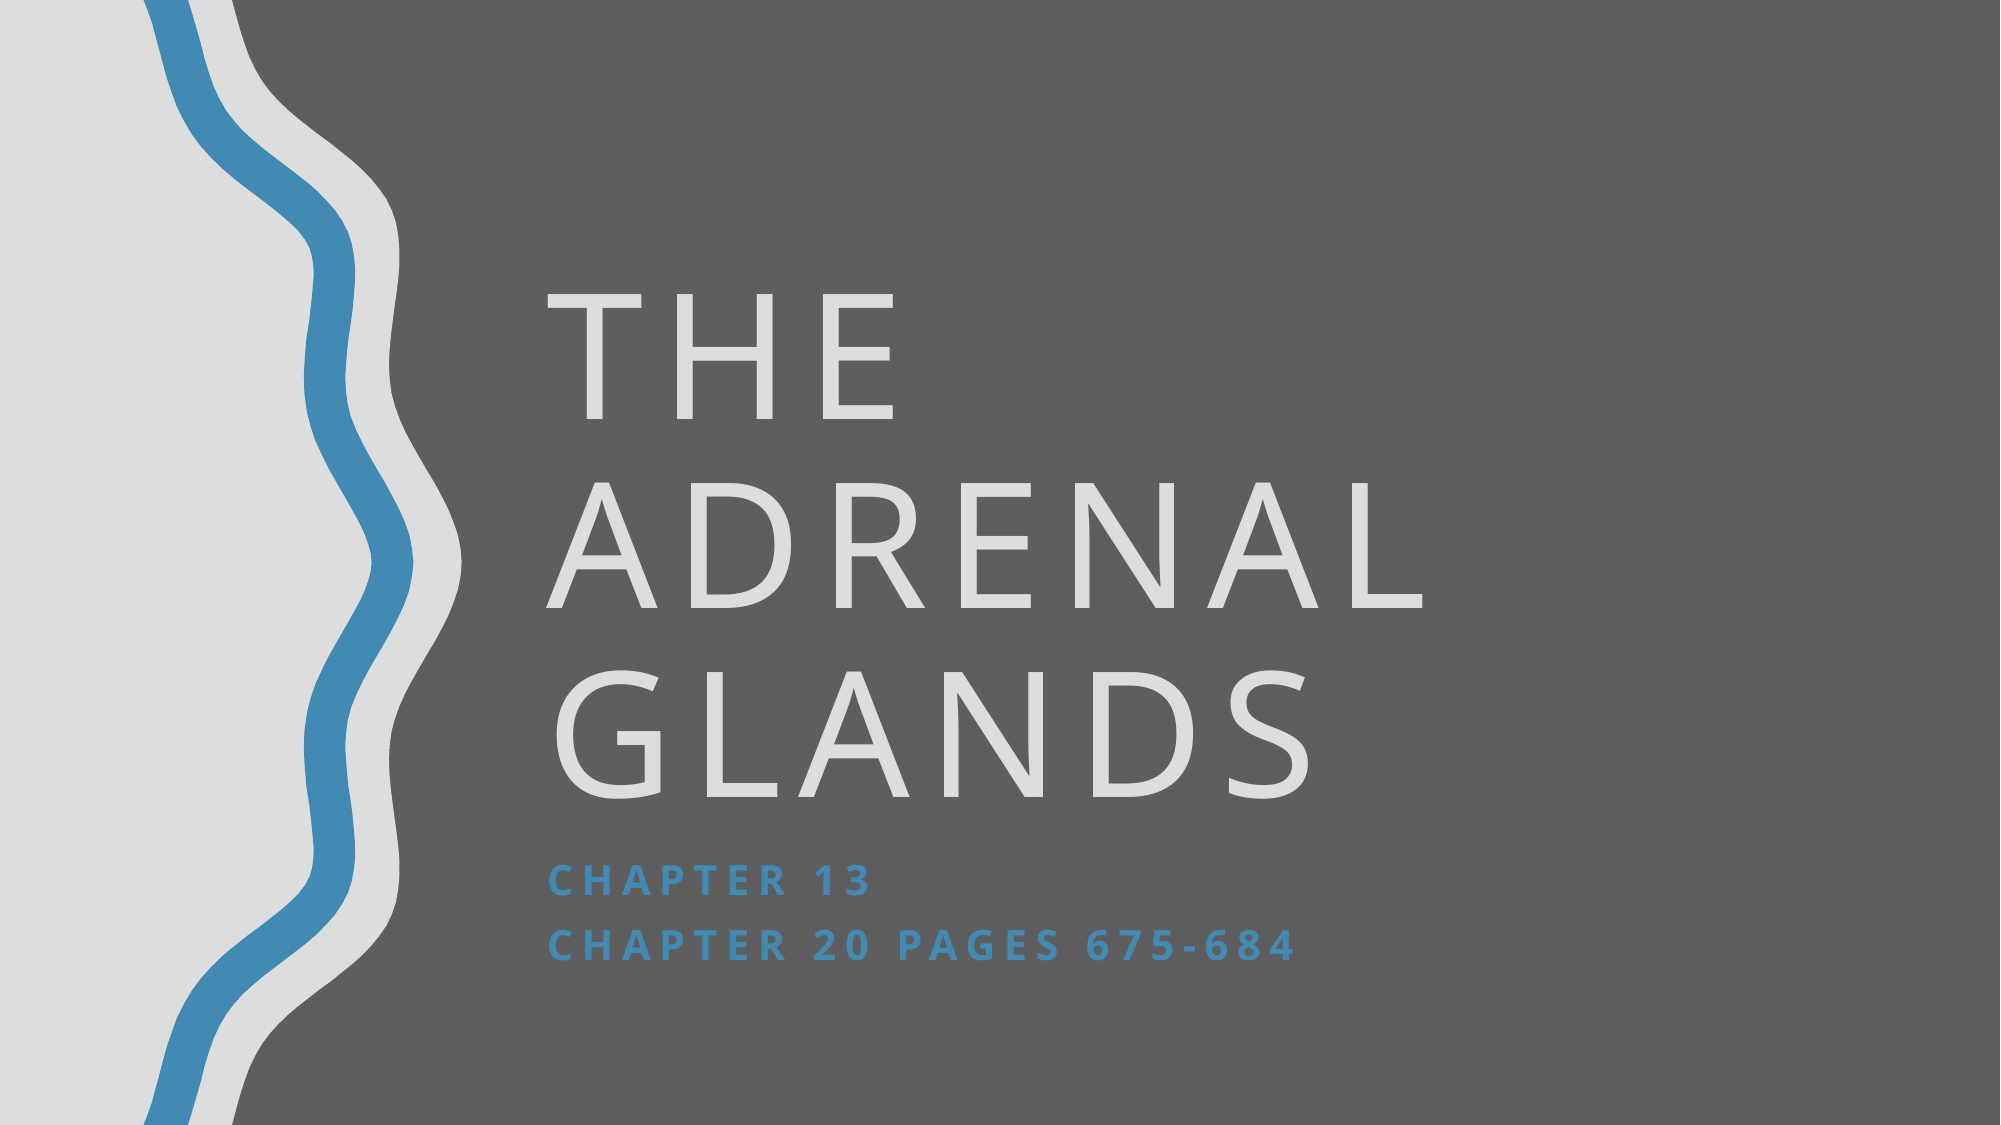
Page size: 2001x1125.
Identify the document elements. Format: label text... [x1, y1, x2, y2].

title The adrenal glands [531, 176, 1875, 843]
list Chapter 13 Chapter 20 pages 675-684 [531, 846, 1684, 1003]
